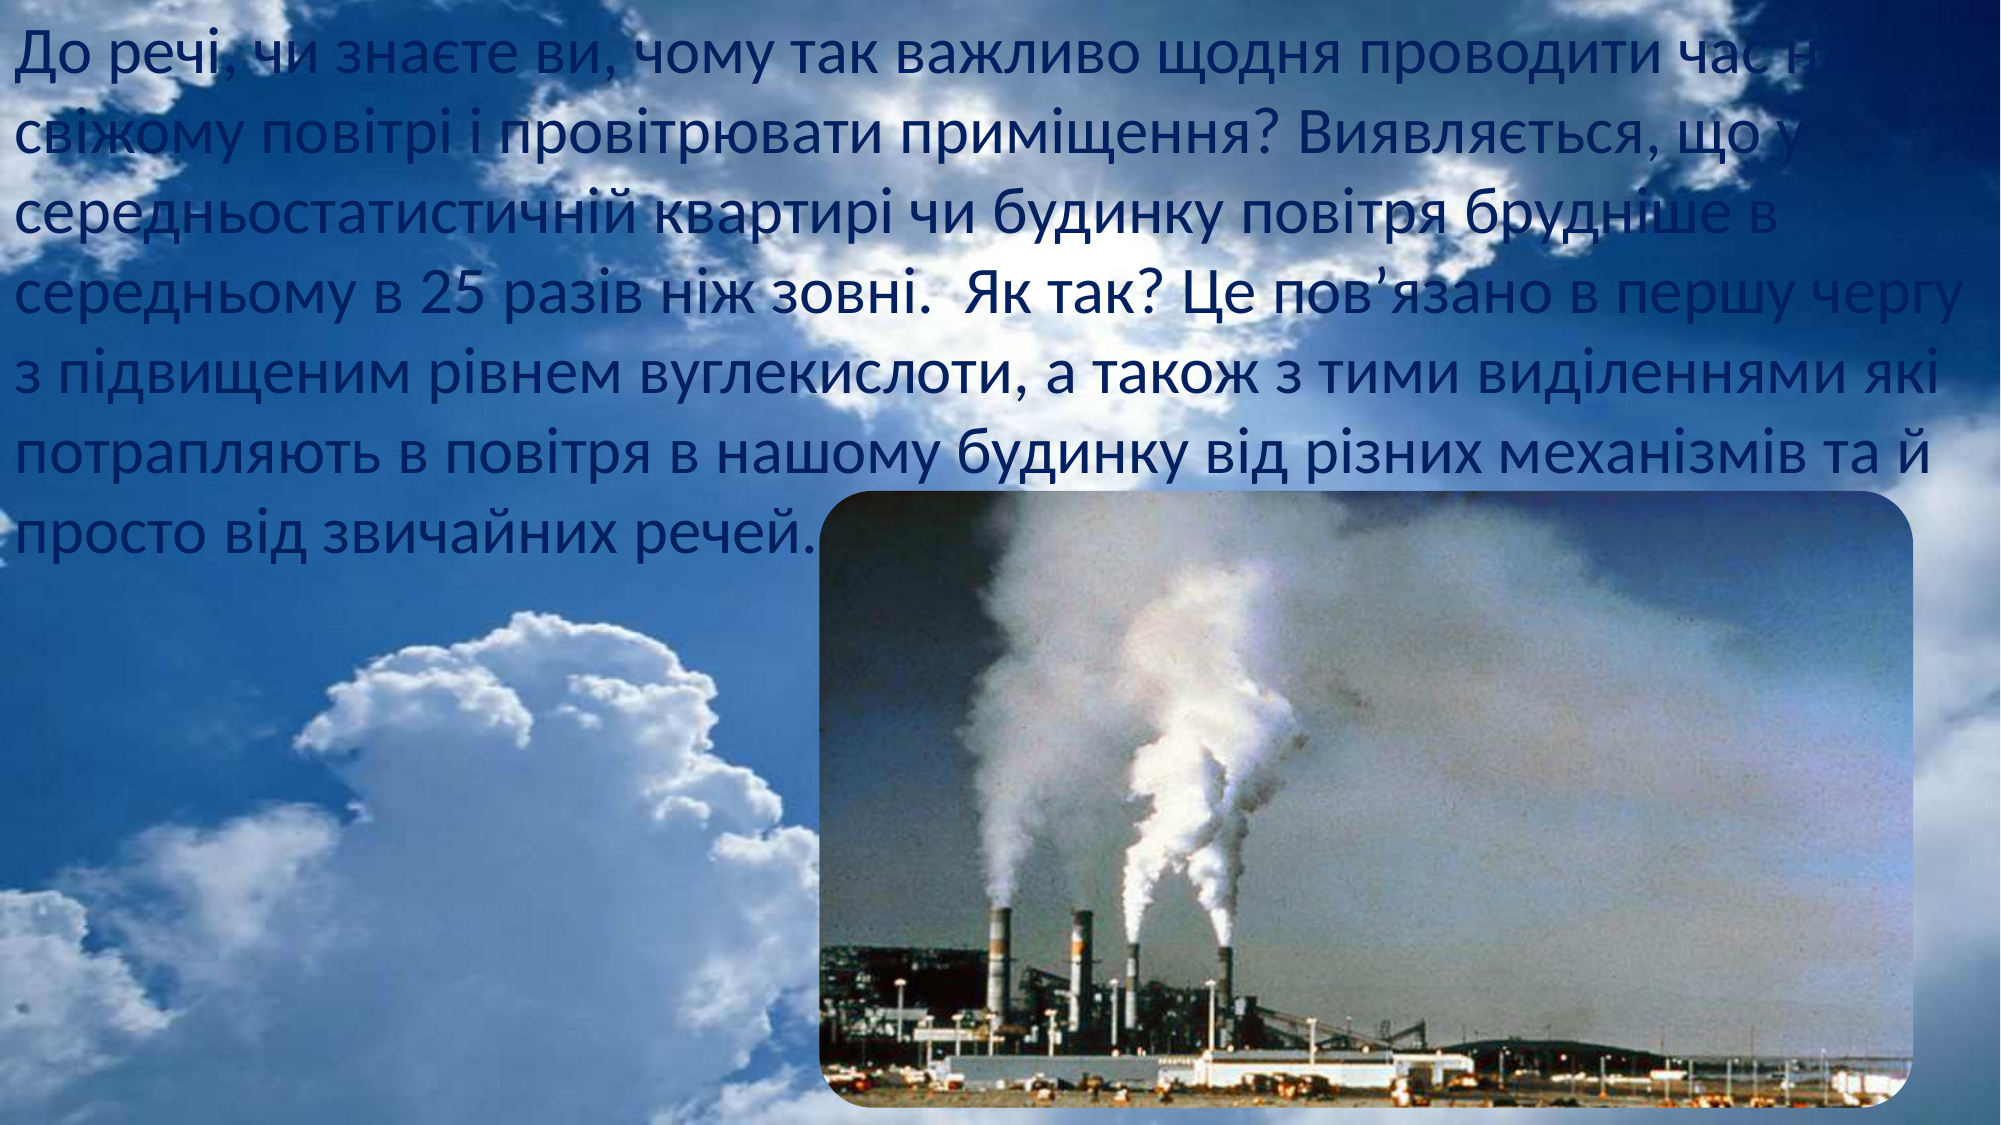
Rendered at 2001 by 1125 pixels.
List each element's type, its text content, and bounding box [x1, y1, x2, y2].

text_box До речі, чи знаєте ви, чому так важливо щодня проводити час на свіжому повітрі і провітрювати приміщення? Виявляється, що у середньостатистичній квартирі чи будинку повітря брудніше в середньому в 25 разів ніж зовні. Як так? Це пов’язано в першу чергу з підвищеним рівнем вуглекислоти, а також з тими виділеннями які потрапляють в повітря в нашому будинку від різних механізмів та й просто від звичайних речей. [0, 0, 2000, 575]
picture [0, 0, 2001, 1125]
